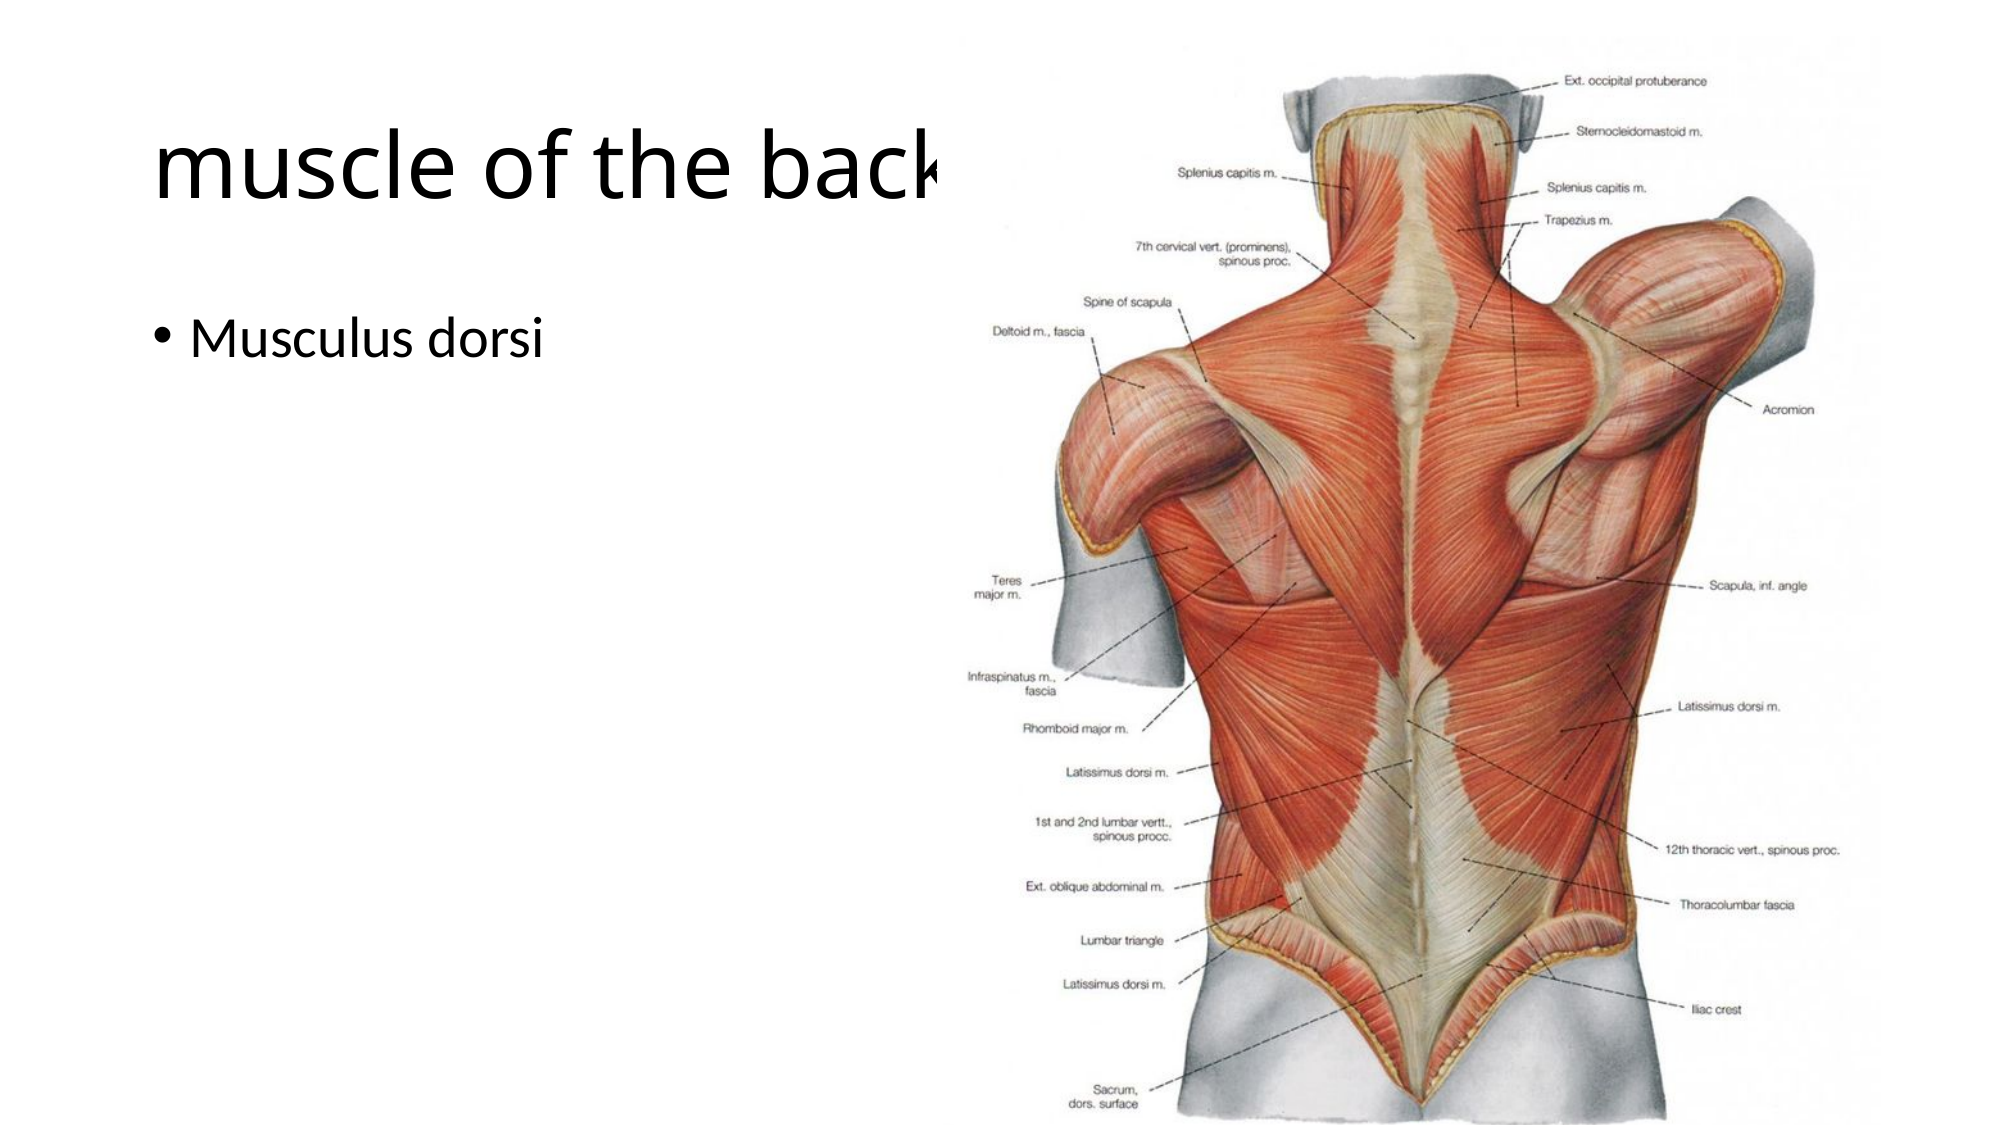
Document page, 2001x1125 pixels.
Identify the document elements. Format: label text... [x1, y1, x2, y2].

title muscle of the back [137, 59, 937, 278]
list Musculus dorsi [137, 299, 937, 1014]
picture [937, 36, 1881, 1125]
